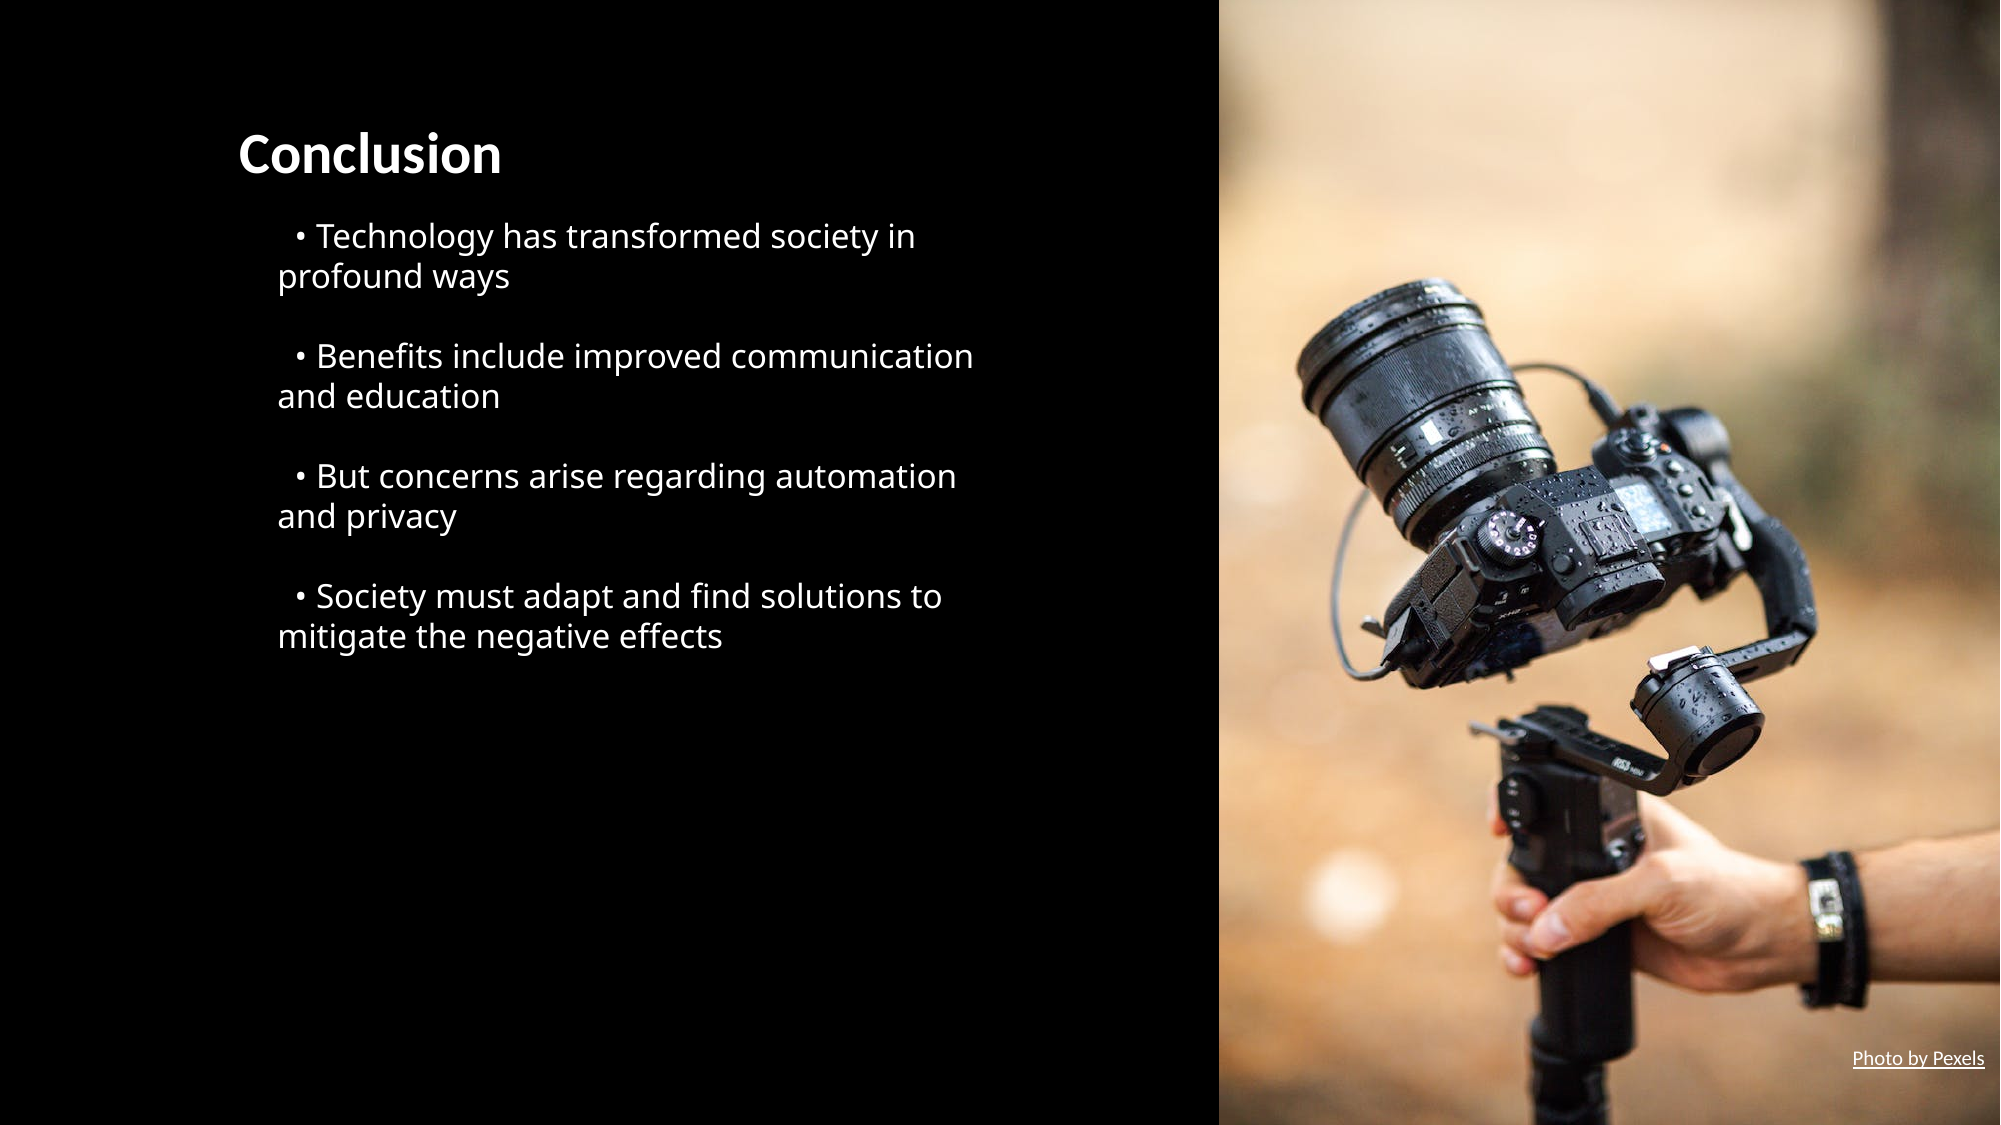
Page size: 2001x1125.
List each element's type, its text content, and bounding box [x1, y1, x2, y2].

text_box Conclusion [225, 112, 1219, 188]
text_box • But concerns arise regarding automation and privacy [262, 457, 1013, 533]
text_box • Benefits include improved communication and education [262, 337, 1013, 413]
picture [1219, 0, 2000, 1125]
text_box • Society must adapt and find solutions to mitigate the negative effects [262, 577, 1013, 653]
text_box • Technology has transformed society in profound ways [262, 217, 1013, 293]
